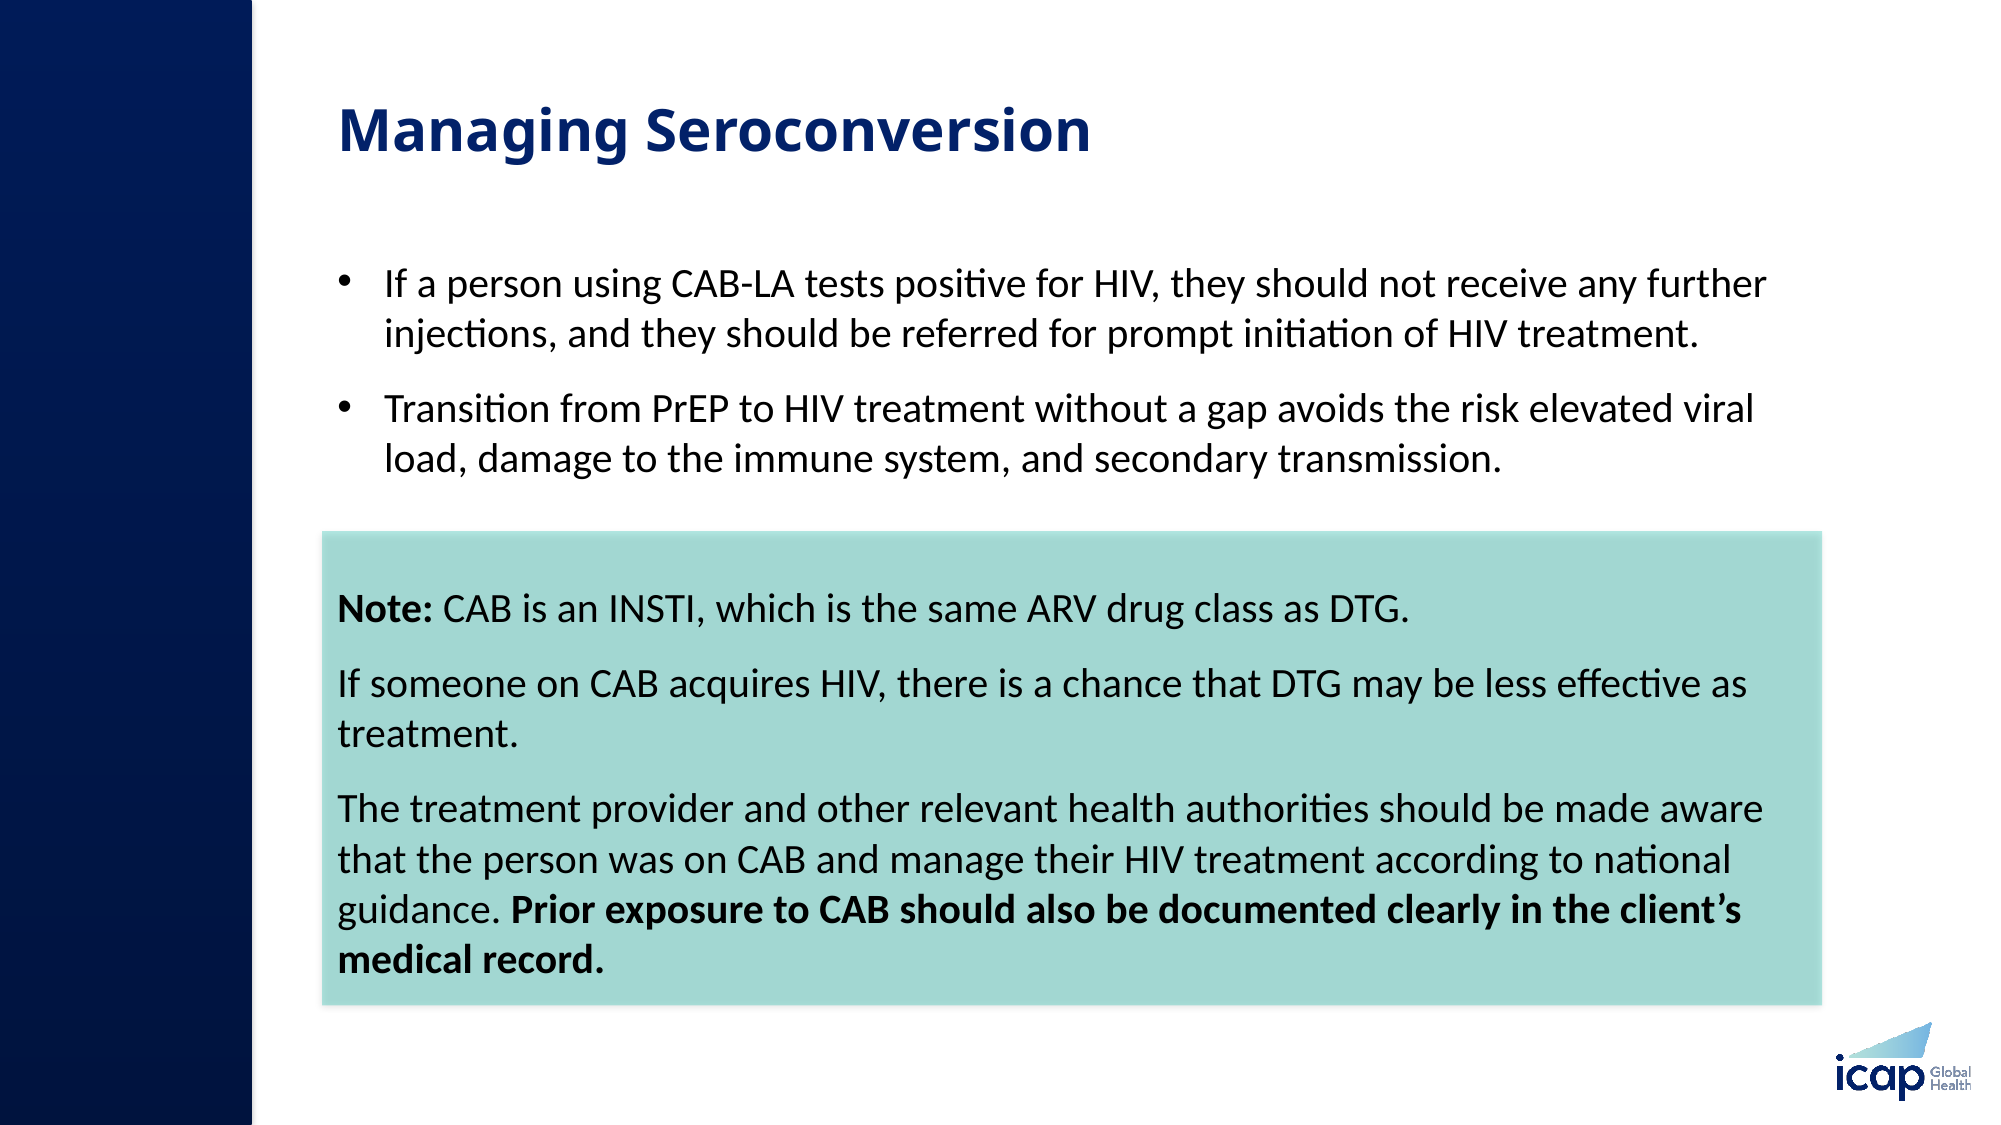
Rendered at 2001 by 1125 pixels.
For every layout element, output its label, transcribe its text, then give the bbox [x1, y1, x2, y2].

picture [1836, 1022, 1971, 1101]
title Managing Seroconversion [322, 85, 1823, 223]
list If a person using CAB-LA tests positive for HIV, they should not receive any further injections, and they should be referred for prompt initiation of HIV treatment. Transition from PrEP to HIV treatment without a gap avoids the risk elevated viral load, damage to the immune system, and secondary transmission. Note: CAB is an INSTI, which is the same ARV drug class as DTG. If someone on CAB acquires HIV, there is a chance that DTG may be less effective as treatment. The treatment provider and other relevant health authorities should be made aware that the person was on CAB and manage their HIV treatment according to national guidance. Prior exposure to CAB should also be documented clearly in the client’s medical record. [322, 247, 1823, 1026]
